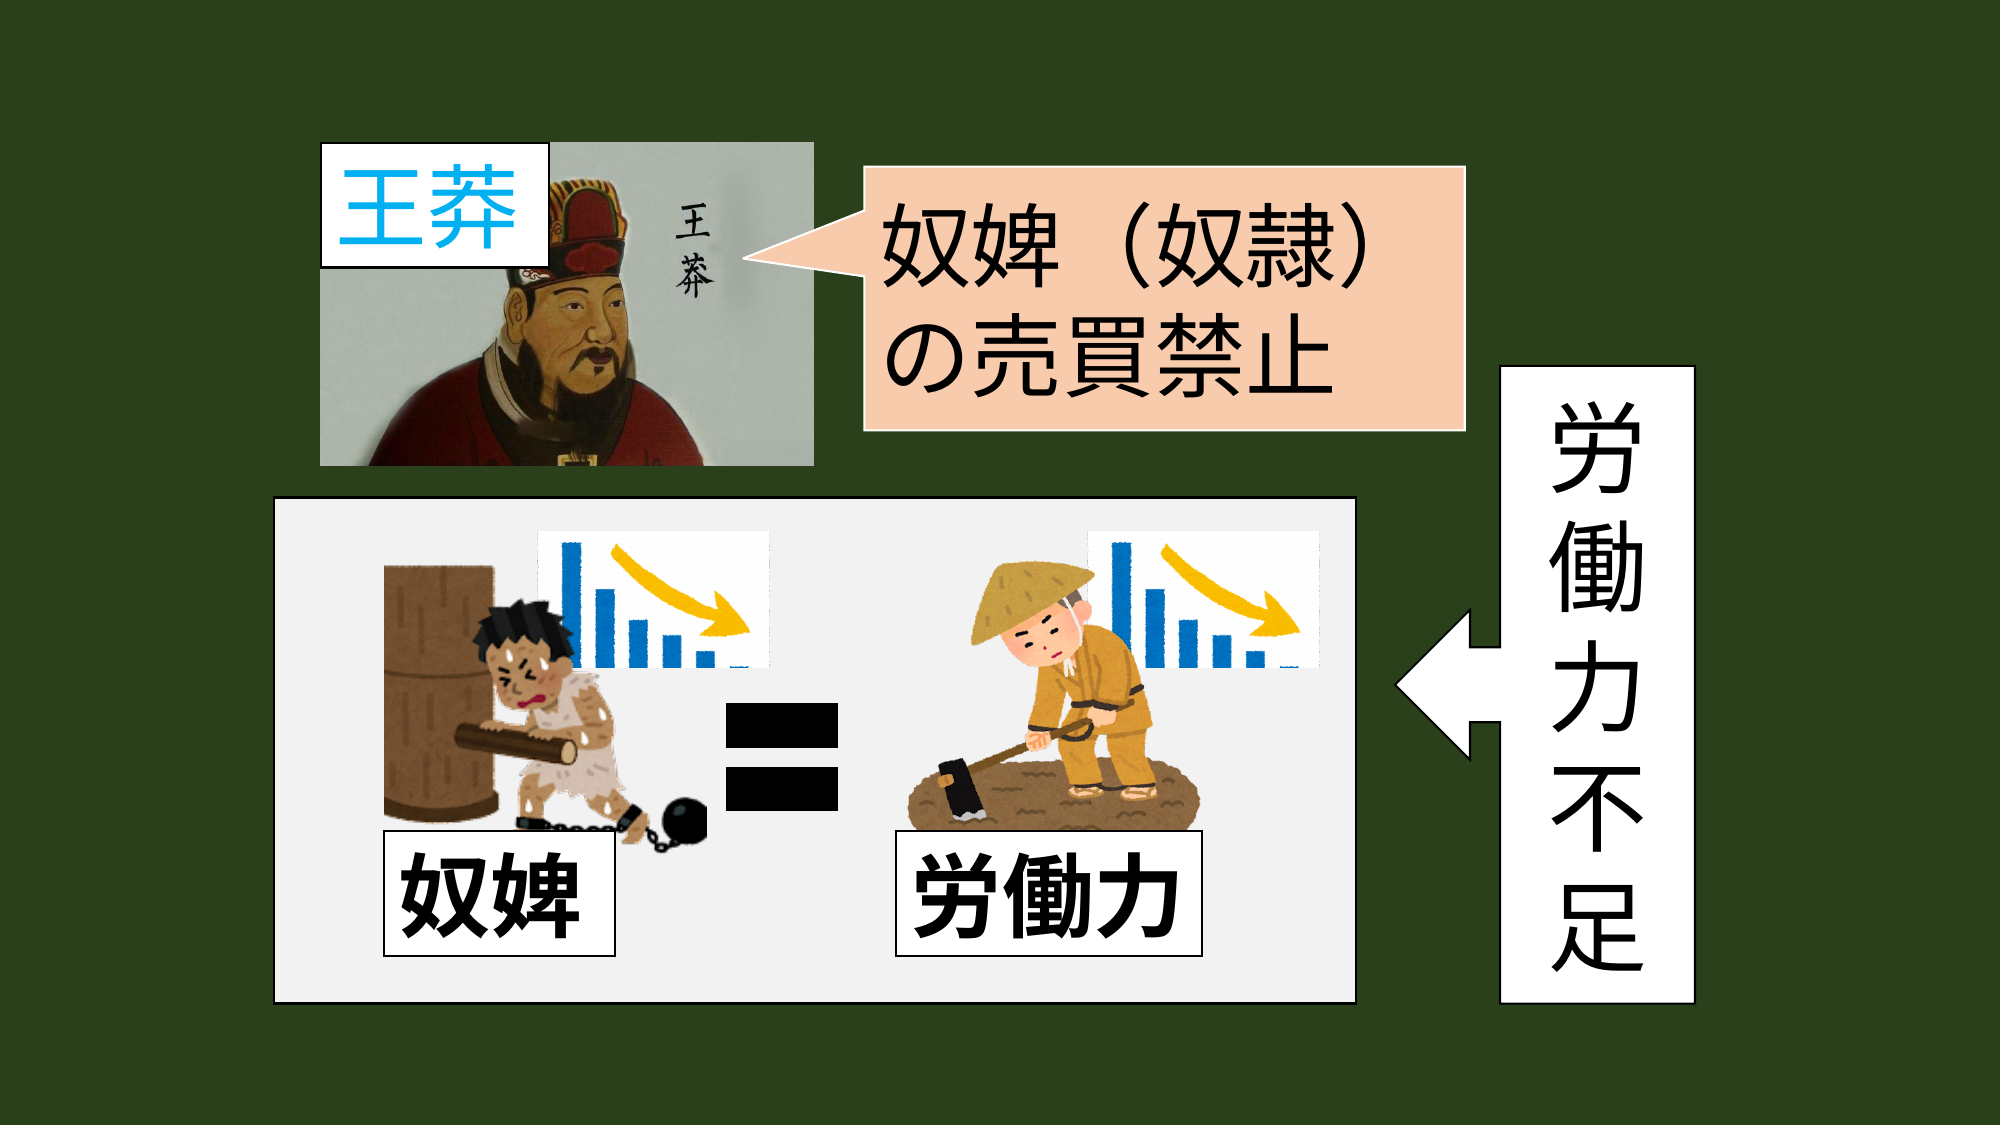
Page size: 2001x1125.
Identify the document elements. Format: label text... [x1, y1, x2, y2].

text_box [726, 703, 838, 748]
text_box [273, 496, 1357, 1005]
text_box [726, 767, 838, 811]
picture [384, 531, 782, 873]
text_box 奴婢 [383, 830, 616, 957]
text_box 労働力不足 [1393, 364, 1697, 1005]
picture [900, 531, 1332, 857]
text_box 労働力 [895, 830, 1203, 957]
text_box 奴婢（奴隷）の売買禁止 [814, 165, 1466, 432]
picture [320, 142, 814, 466]
